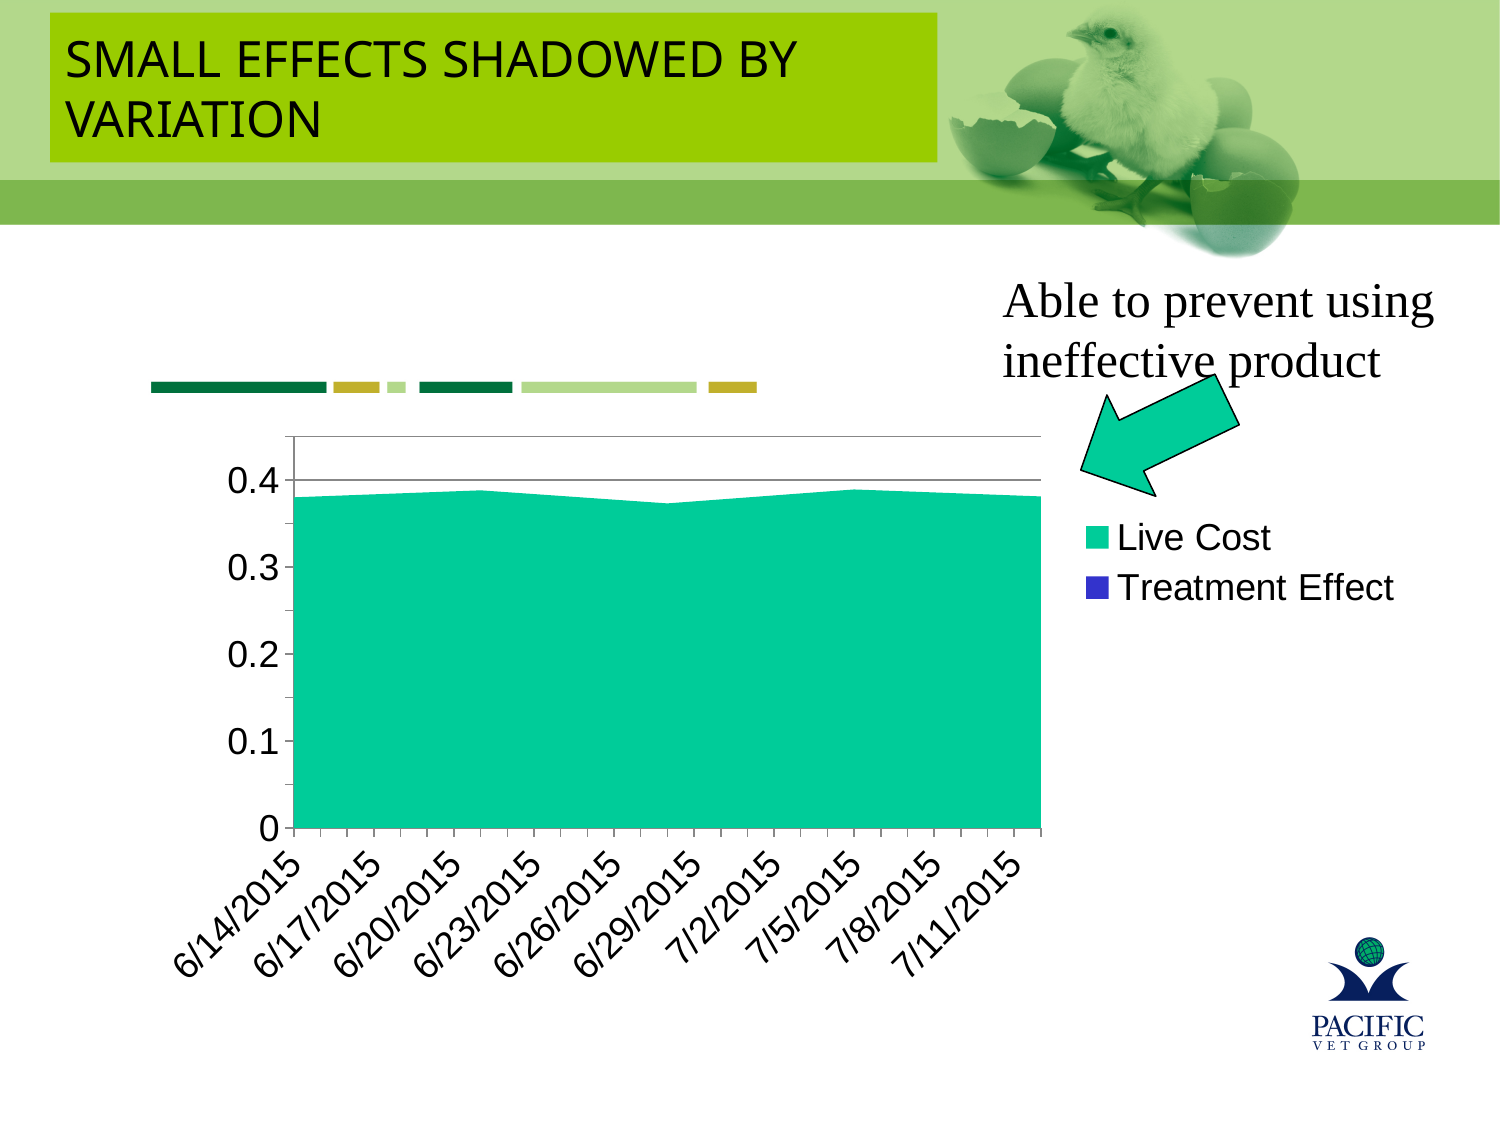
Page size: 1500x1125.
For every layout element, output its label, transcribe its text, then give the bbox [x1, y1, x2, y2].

picture [0, 0, 1500, 1125]
title Small effects shadowed by variation [50, 12, 938, 163]
text_box Able to prevent using ineffective product [987, 260, 1450, 395]
text_box [1097, 395, 1239, 423]
chart [137, 424, 1413, 1001]
